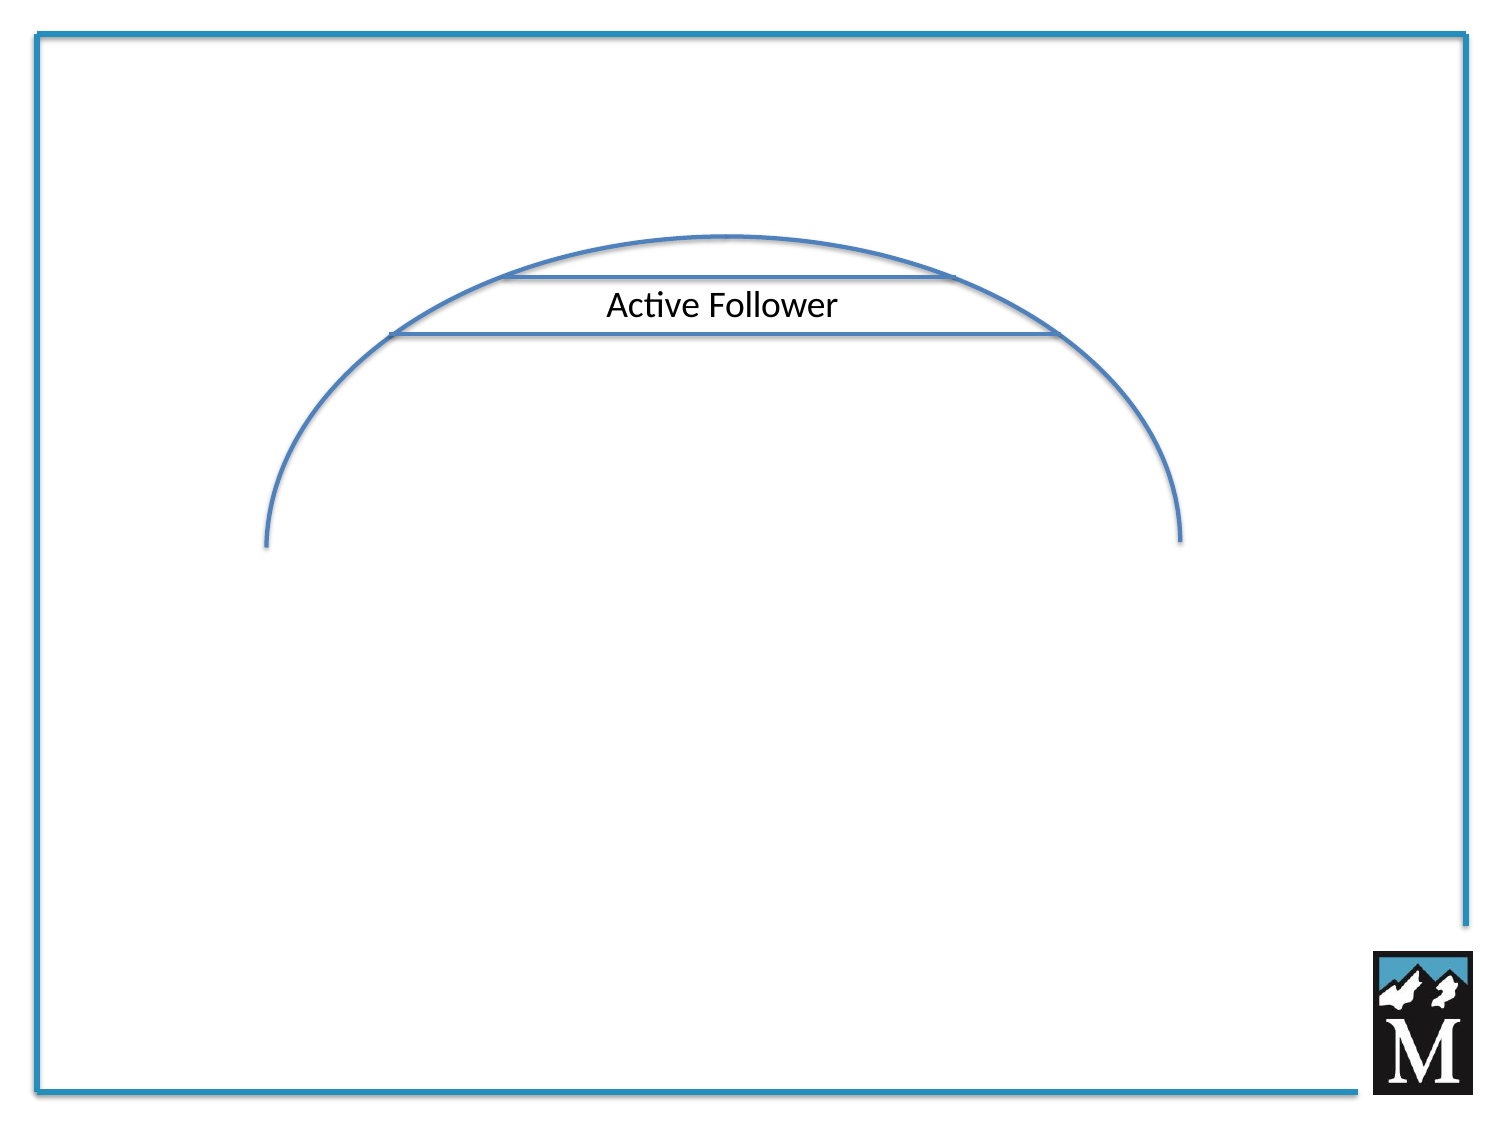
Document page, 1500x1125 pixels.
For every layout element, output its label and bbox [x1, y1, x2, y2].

text_box [26, 30, 1473, 1106]
